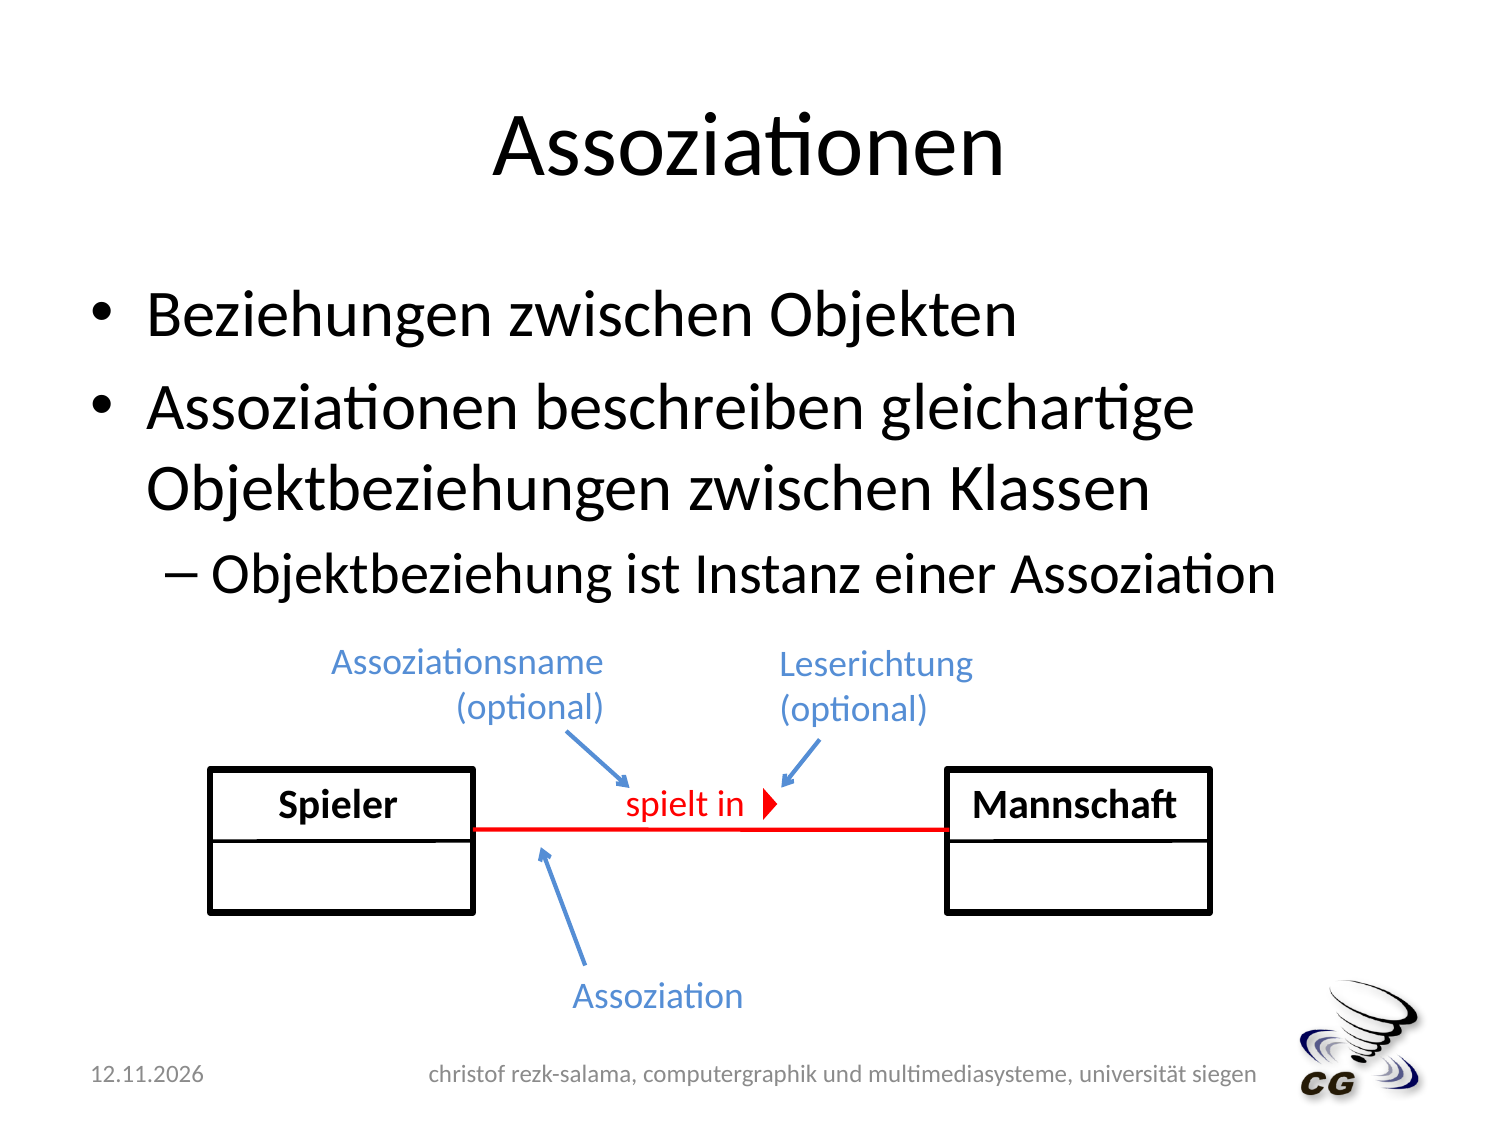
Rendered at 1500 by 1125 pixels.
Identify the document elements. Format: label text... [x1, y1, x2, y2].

list Beziehungen zwischen Objekten Assoziationen beschreiben gleichartige Objektbeziehungen zwischen Klassen Objektbeziehung ist Instanz einer Assoziation [75, 262, 1425, 1005]
picture [1289, 1005, 1423, 1102]
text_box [312, 629, 1051, 1025]
footer christof rezk-salama, computergraphik und multimediasysteme, universität siegen [375, 1042, 1313, 1103]
title Assoziationen [75, 45, 1425, 233]
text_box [1054, 769, 1211, 913]
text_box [209, 769, 307, 913]
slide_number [75, 1042, 364, 1103]
